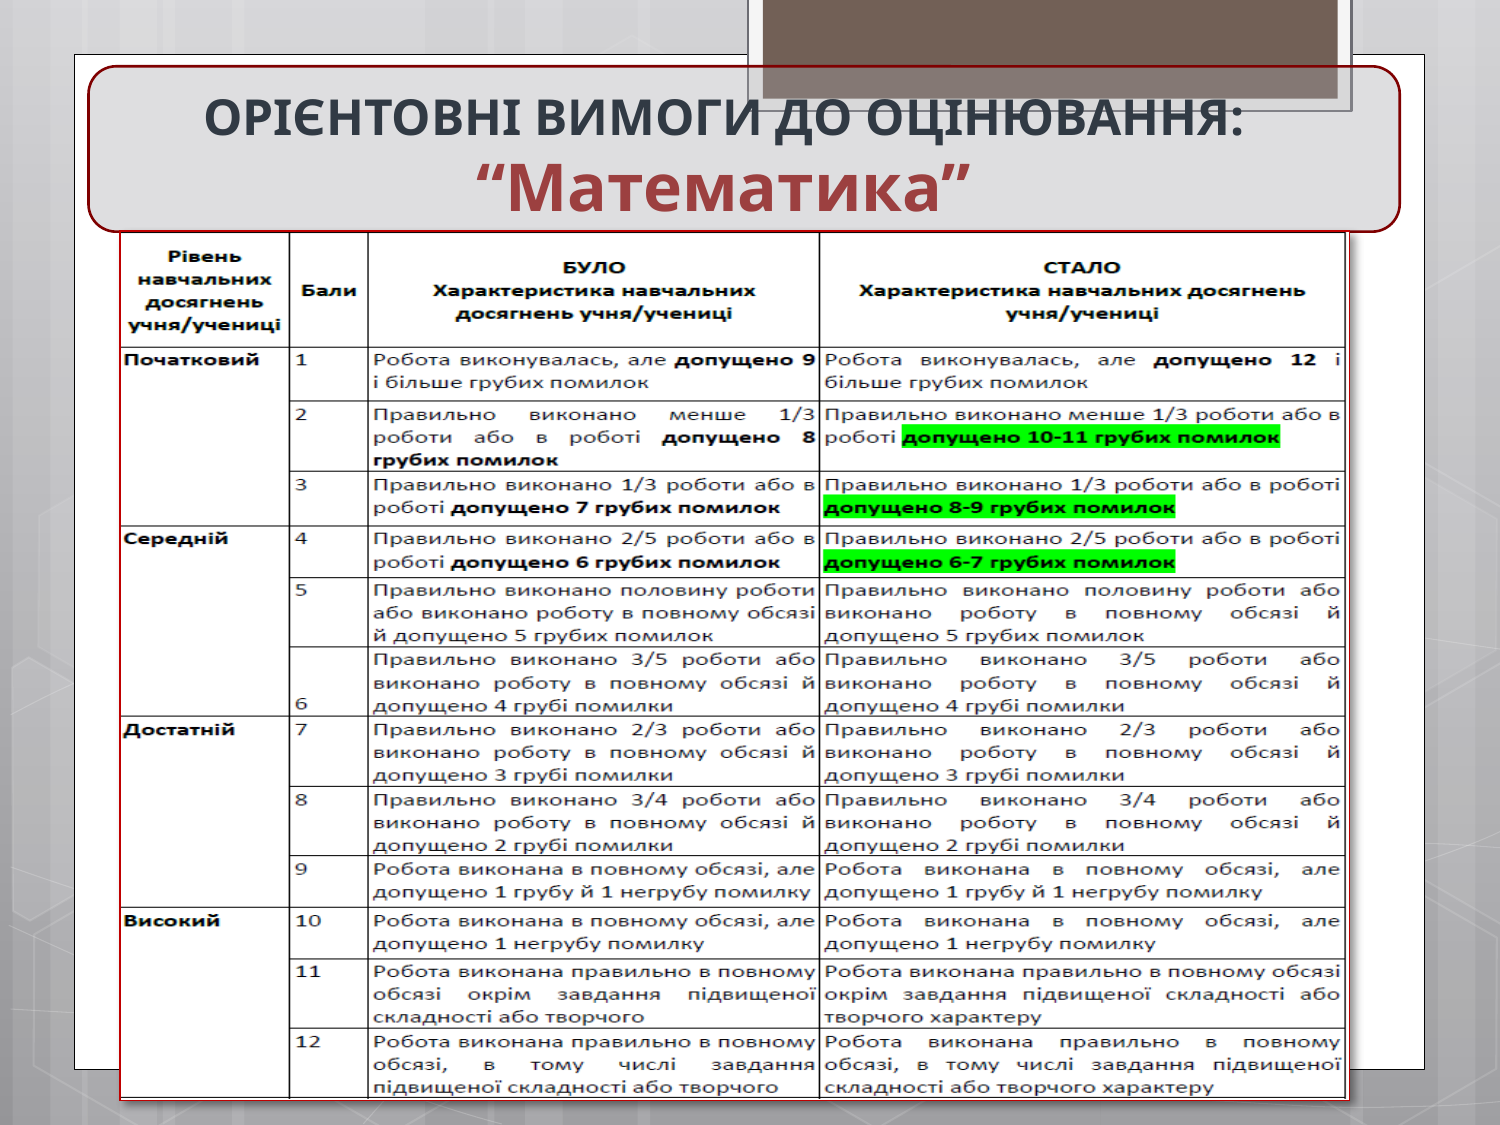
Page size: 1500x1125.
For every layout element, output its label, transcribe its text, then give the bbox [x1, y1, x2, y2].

title Орієнтовні вимоги до оцінювання: “Математика” [111, 77, 1336, 232]
text_box [87, 64, 1402, 233]
picture [120, 231, 1350, 1101]
